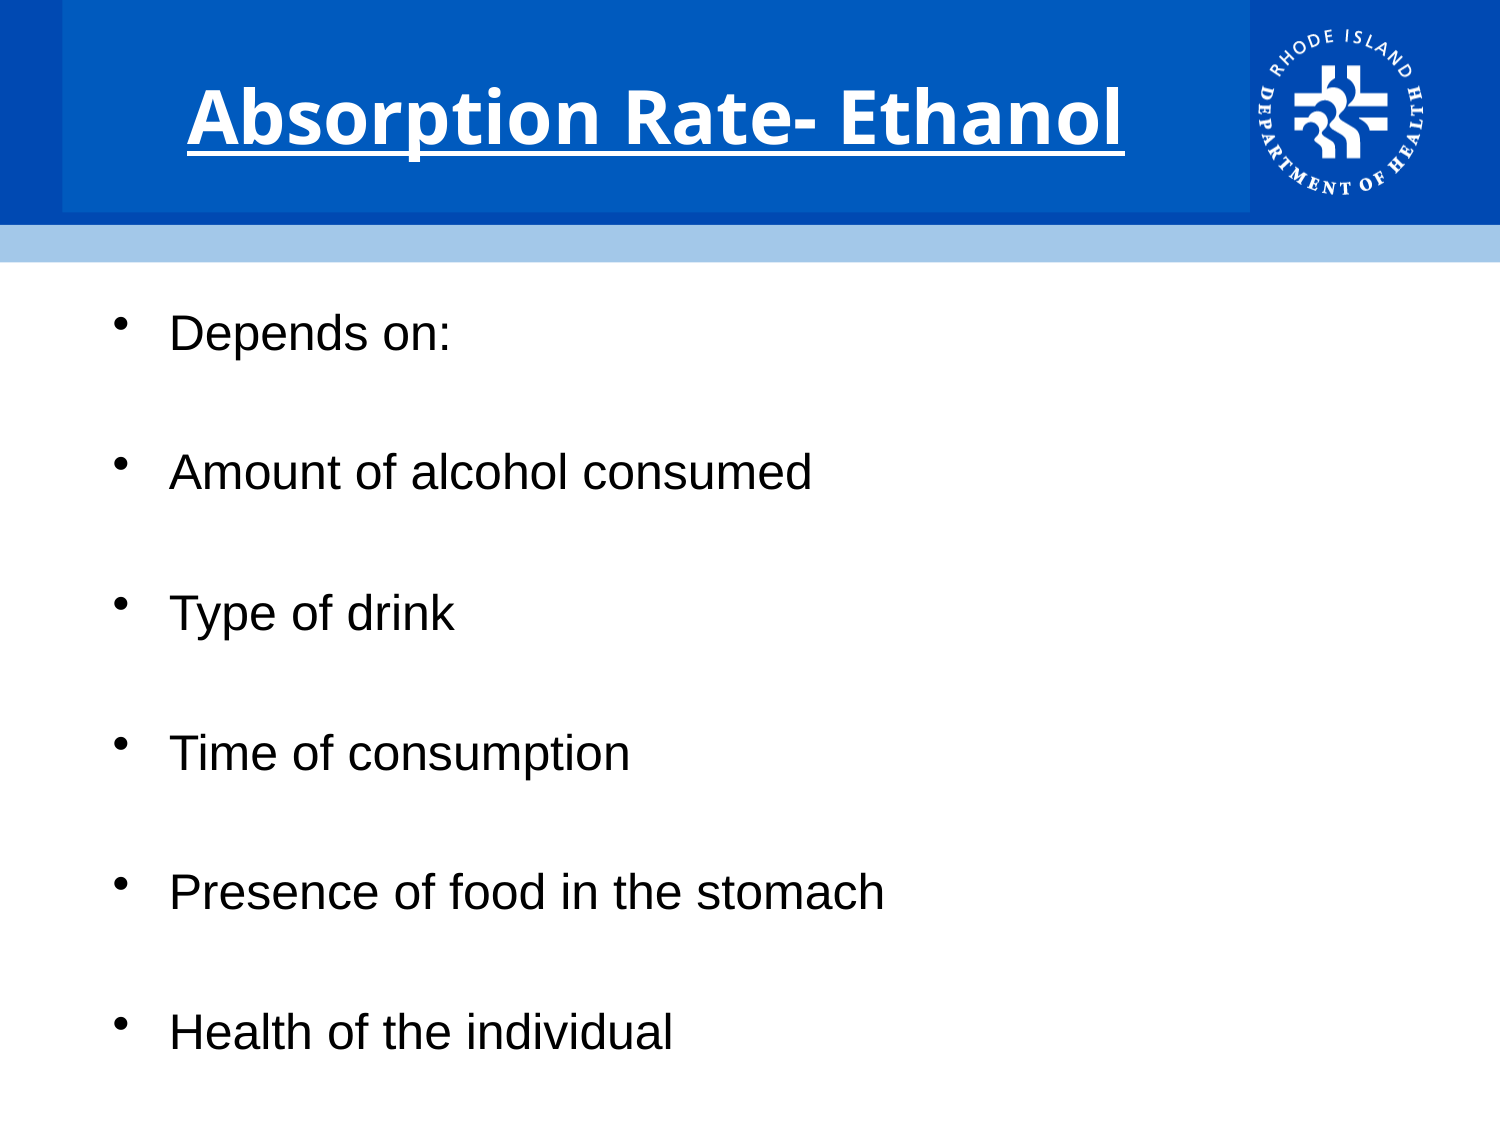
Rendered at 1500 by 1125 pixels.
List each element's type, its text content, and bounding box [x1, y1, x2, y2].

list Depends on: Amount of alcohol consumed Type of drink Time of consumption Presence of food in the stomach Health of the individual [112, 299, 1388, 1125]
title Absorption Rate- Ethanol [62, 0, 1251, 213]
picture [0, 0, 1500, 224]
